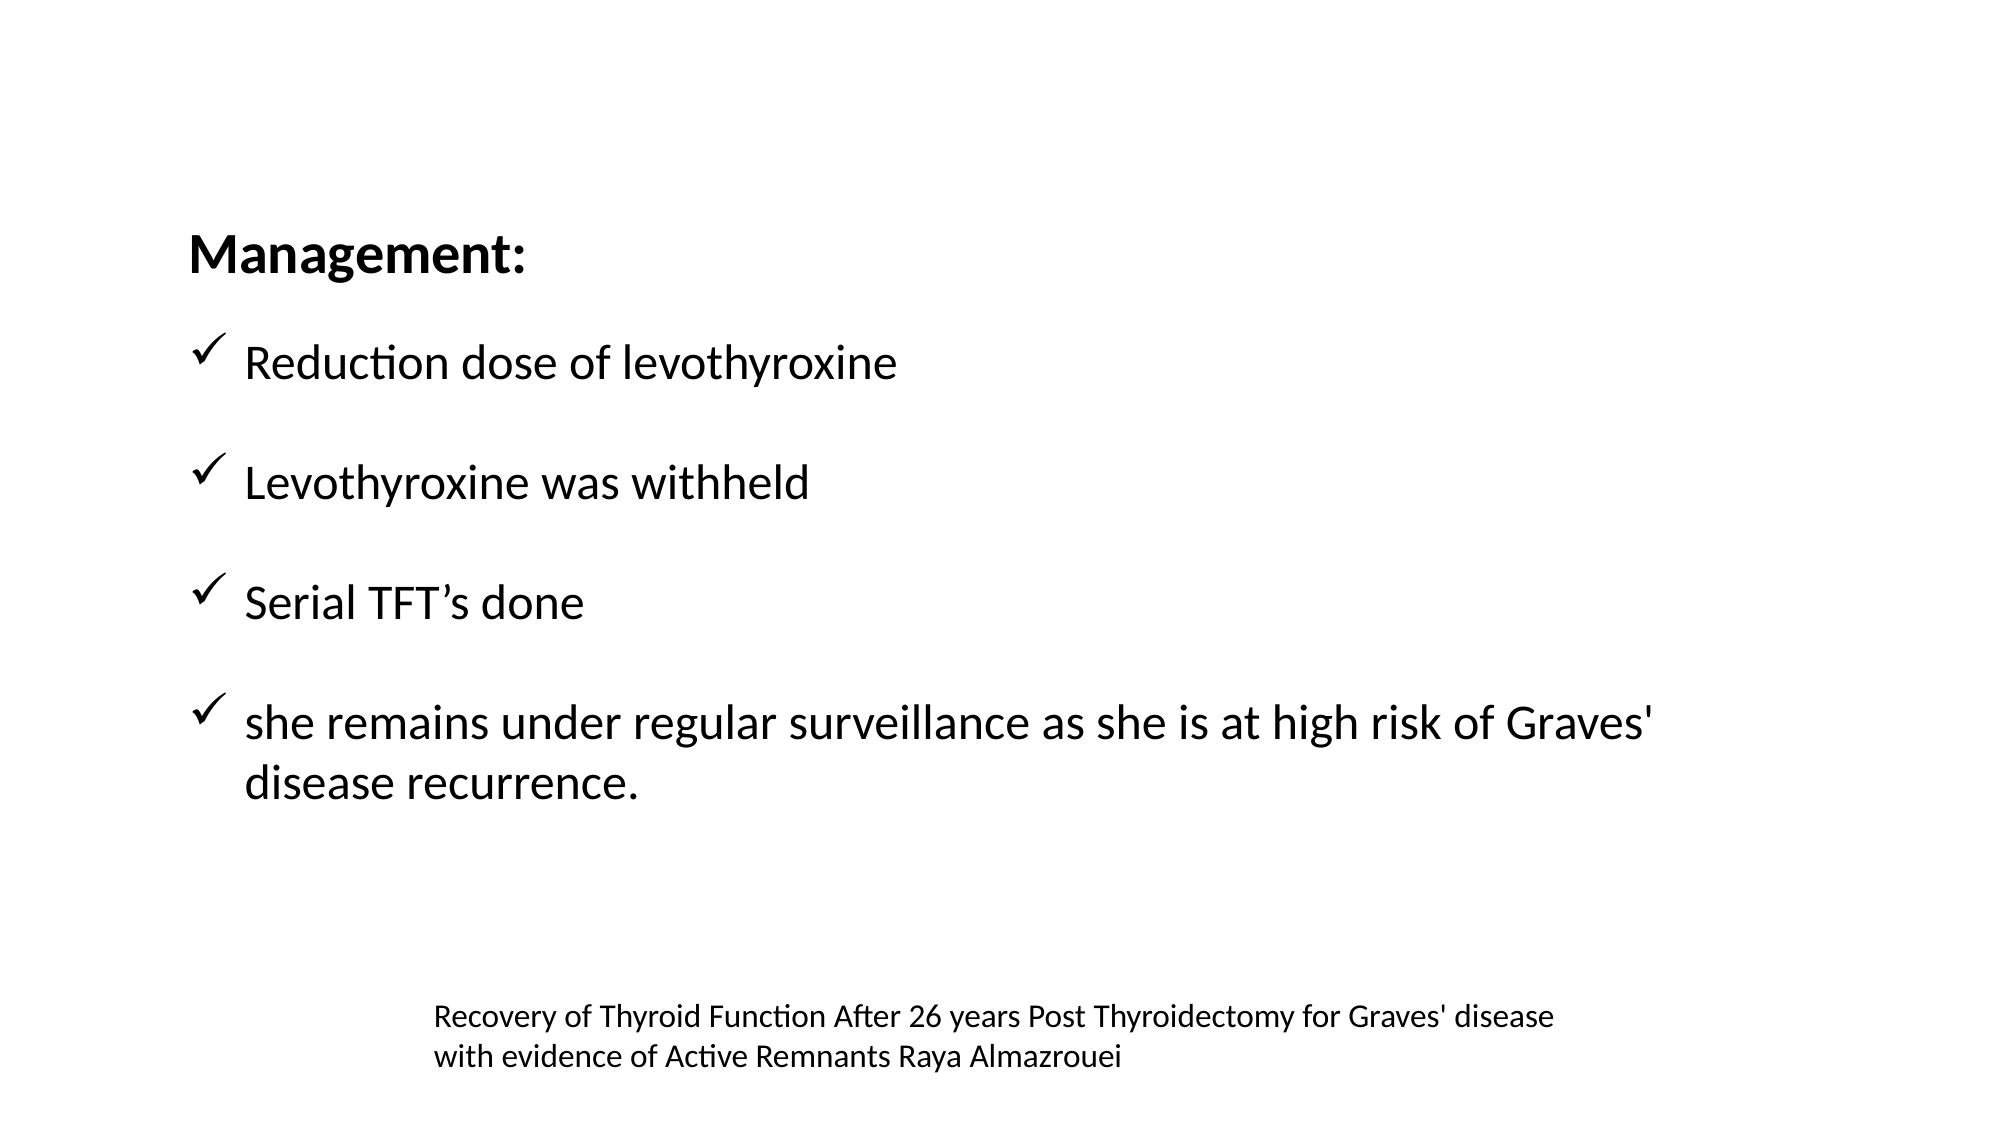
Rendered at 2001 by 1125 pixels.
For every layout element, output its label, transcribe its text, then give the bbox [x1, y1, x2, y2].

text_box Management: Reduction dose of levothyroxine Levothyroxine was withheld Serial TFT’s done she remains under regular surveillance as she is at high risk of Graves' disease recurrence. [173, 207, 1736, 818]
text_box Recovery of Thyroid Function After 26 years Post Thyroidectomy for Graves' disease with evidence of Active Remnants Raya Almazrouei [419, 987, 1631, 1082]
